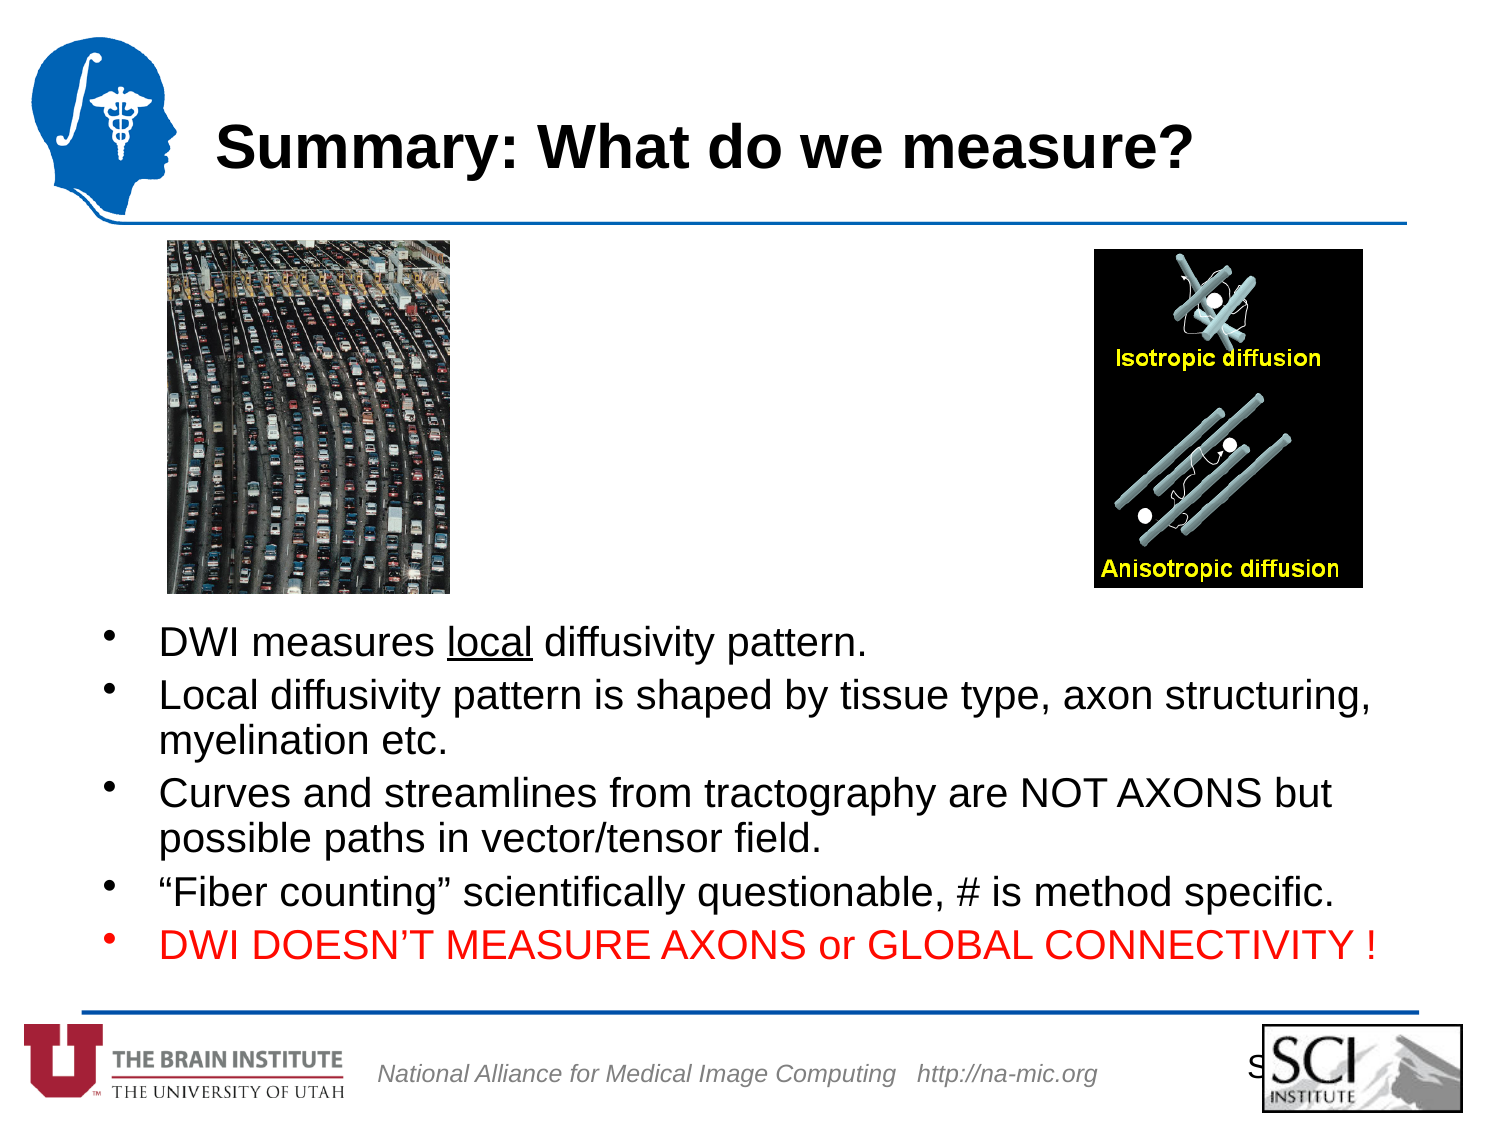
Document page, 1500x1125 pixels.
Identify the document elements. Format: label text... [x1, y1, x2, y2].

picture [24, 1024, 344, 1098]
title Summary: What do we measure? [200, 50, 1388, 238]
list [1093, 249, 1363, 588]
picture [162, 237, 451, 596]
list DWI measures local diffusivity pattern. Local diffusivity pattern is shaped by tissue type, axon structuring, myelination etc. Curves and streamlines from tractography are NOT AXONS but possible paths in vector/tensor field. “Fiber counting” scientifically questionable, # is method specific. DWI DOESN’T MEASURE AXONS or GLOBAL CONNECTIVITY ! [87, 612, 1425, 1013]
picture [31, 37, 1407, 225]
picture [1262, 1024, 1463, 1113]
